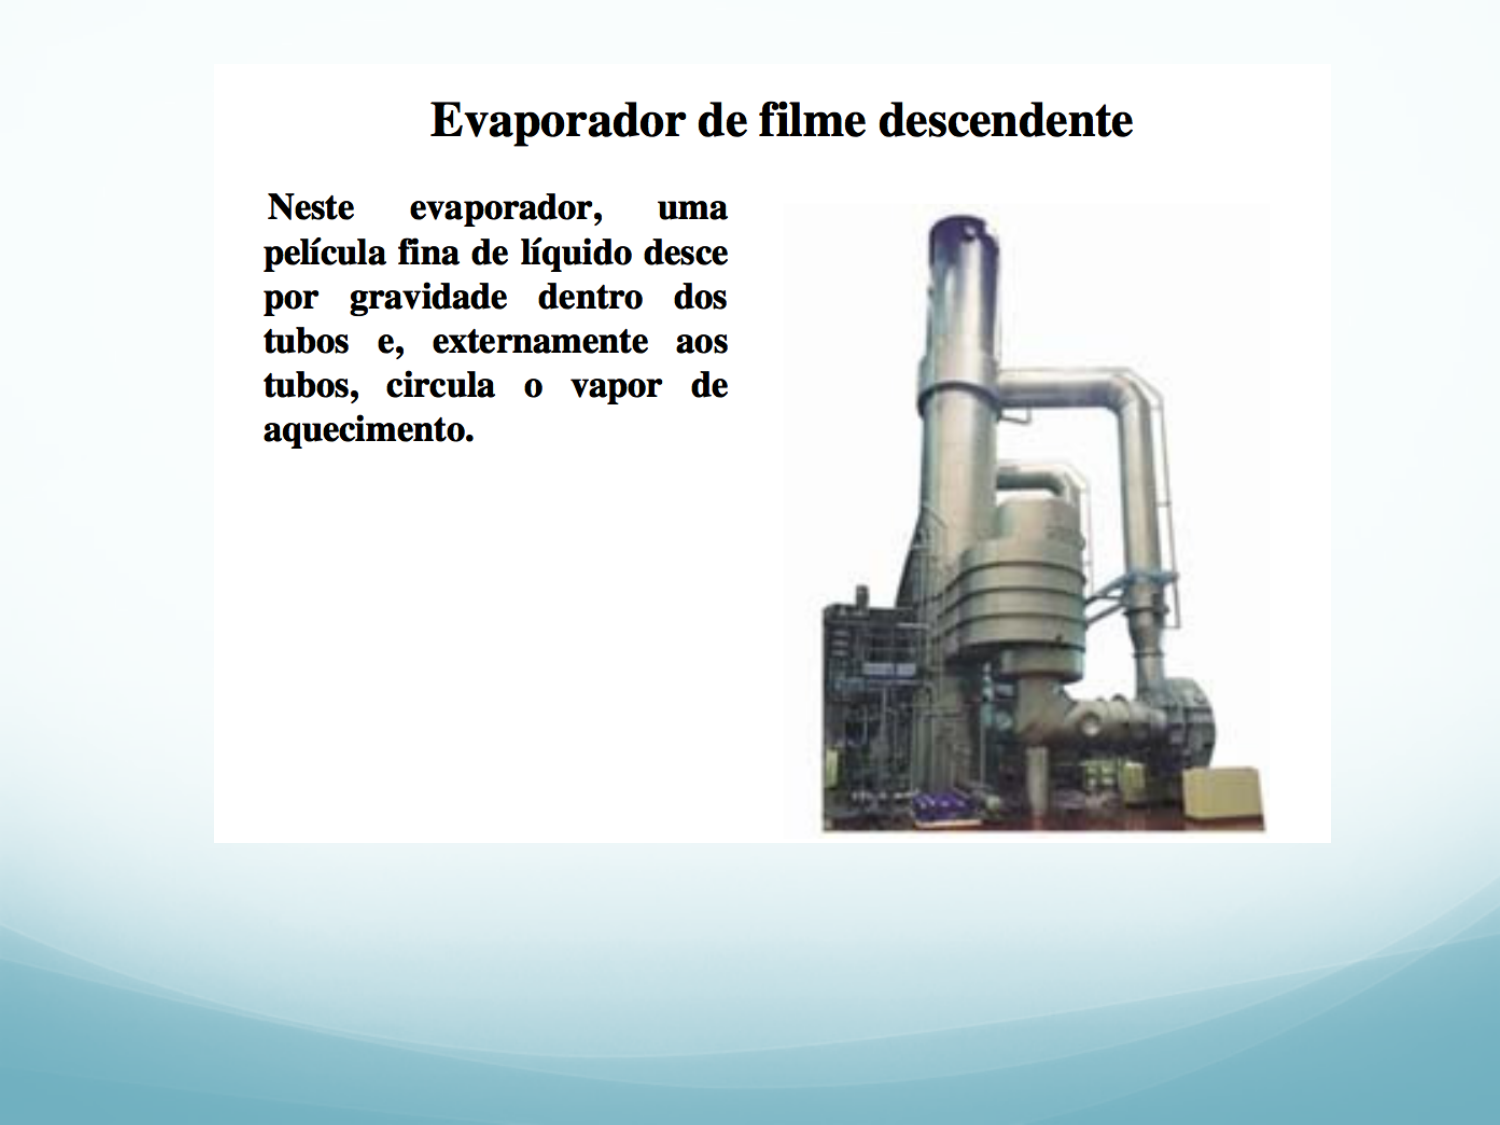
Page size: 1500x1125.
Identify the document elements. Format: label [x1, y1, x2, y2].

picture [214, 64, 1331, 843]
